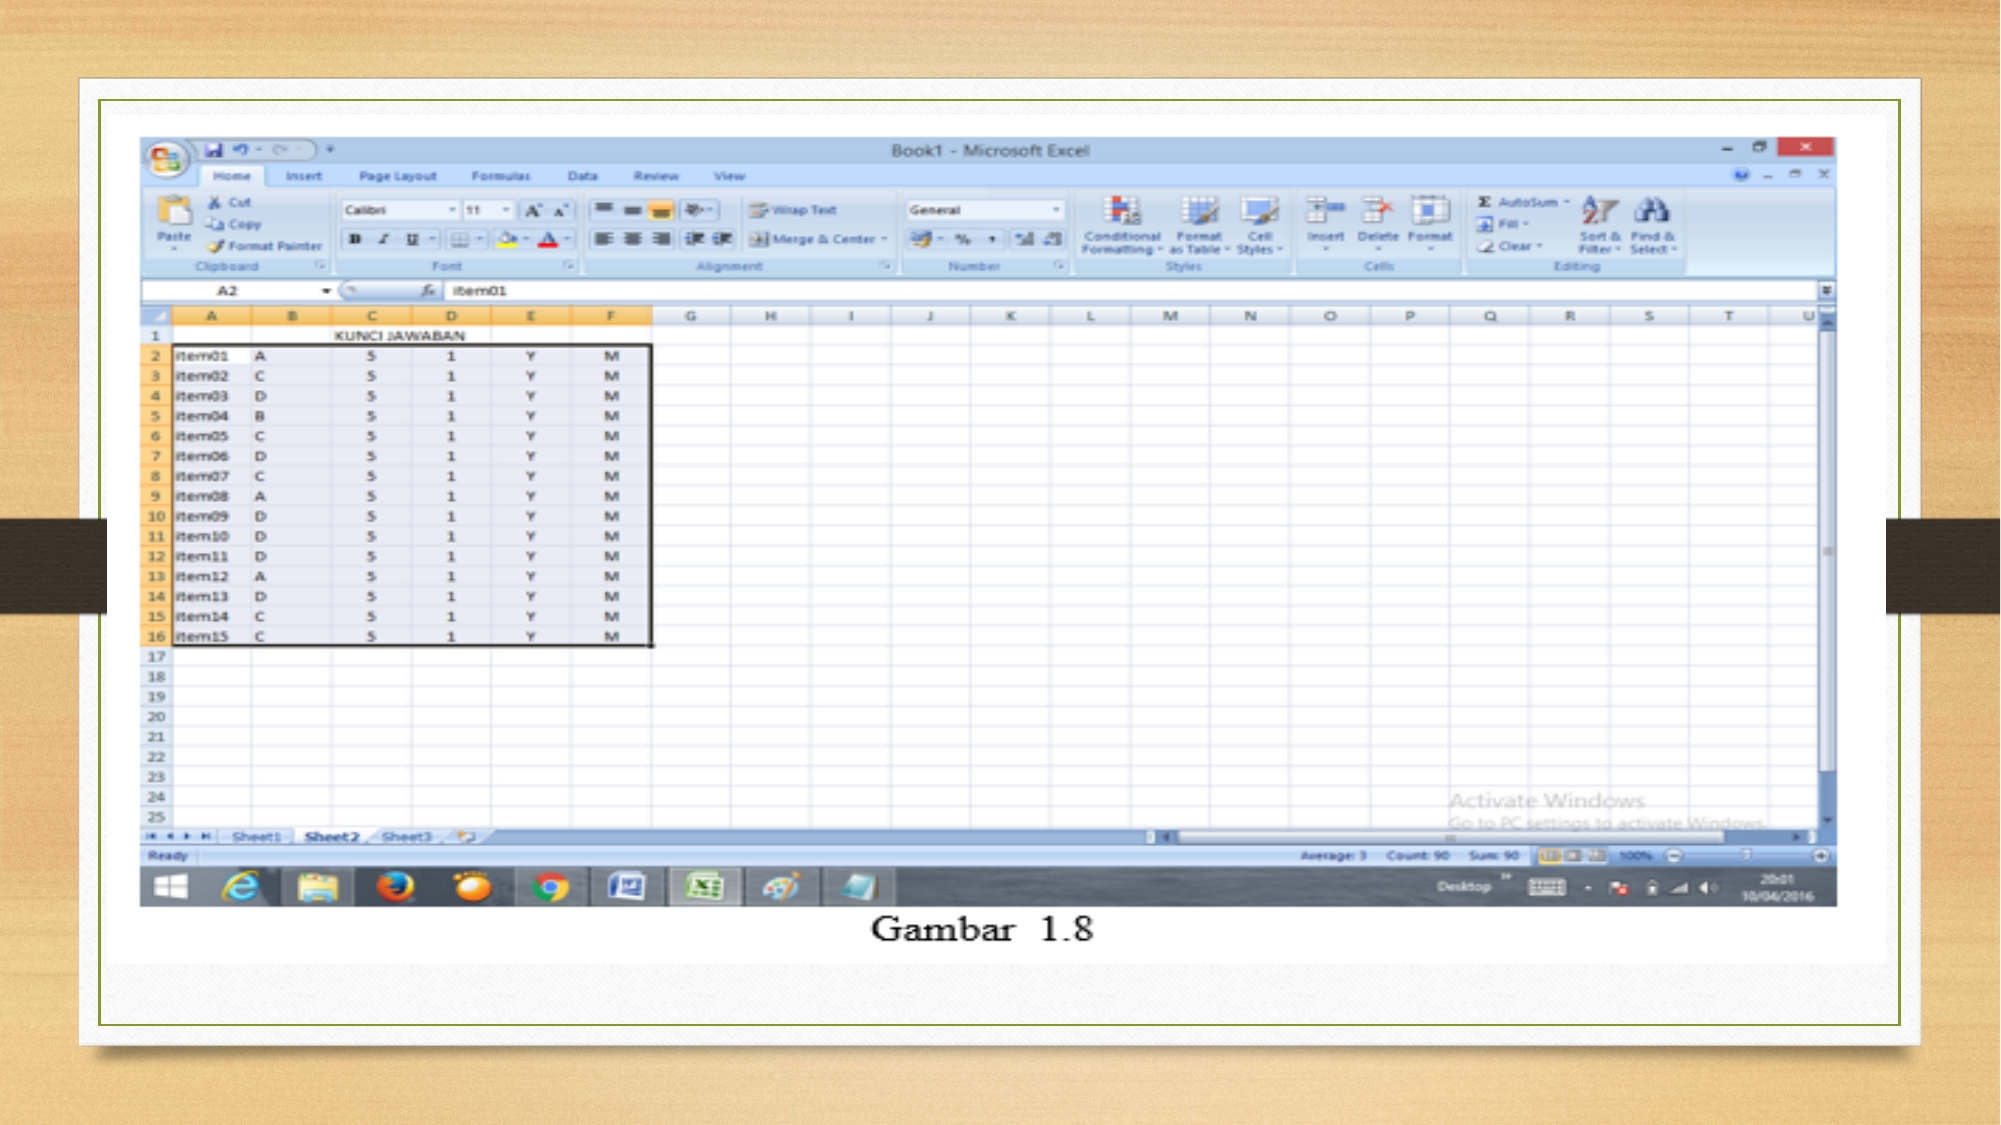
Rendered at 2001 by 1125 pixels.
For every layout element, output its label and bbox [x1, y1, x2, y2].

picture [0, 0, 2001, 1125]
list [106, 114, 1887, 964]
